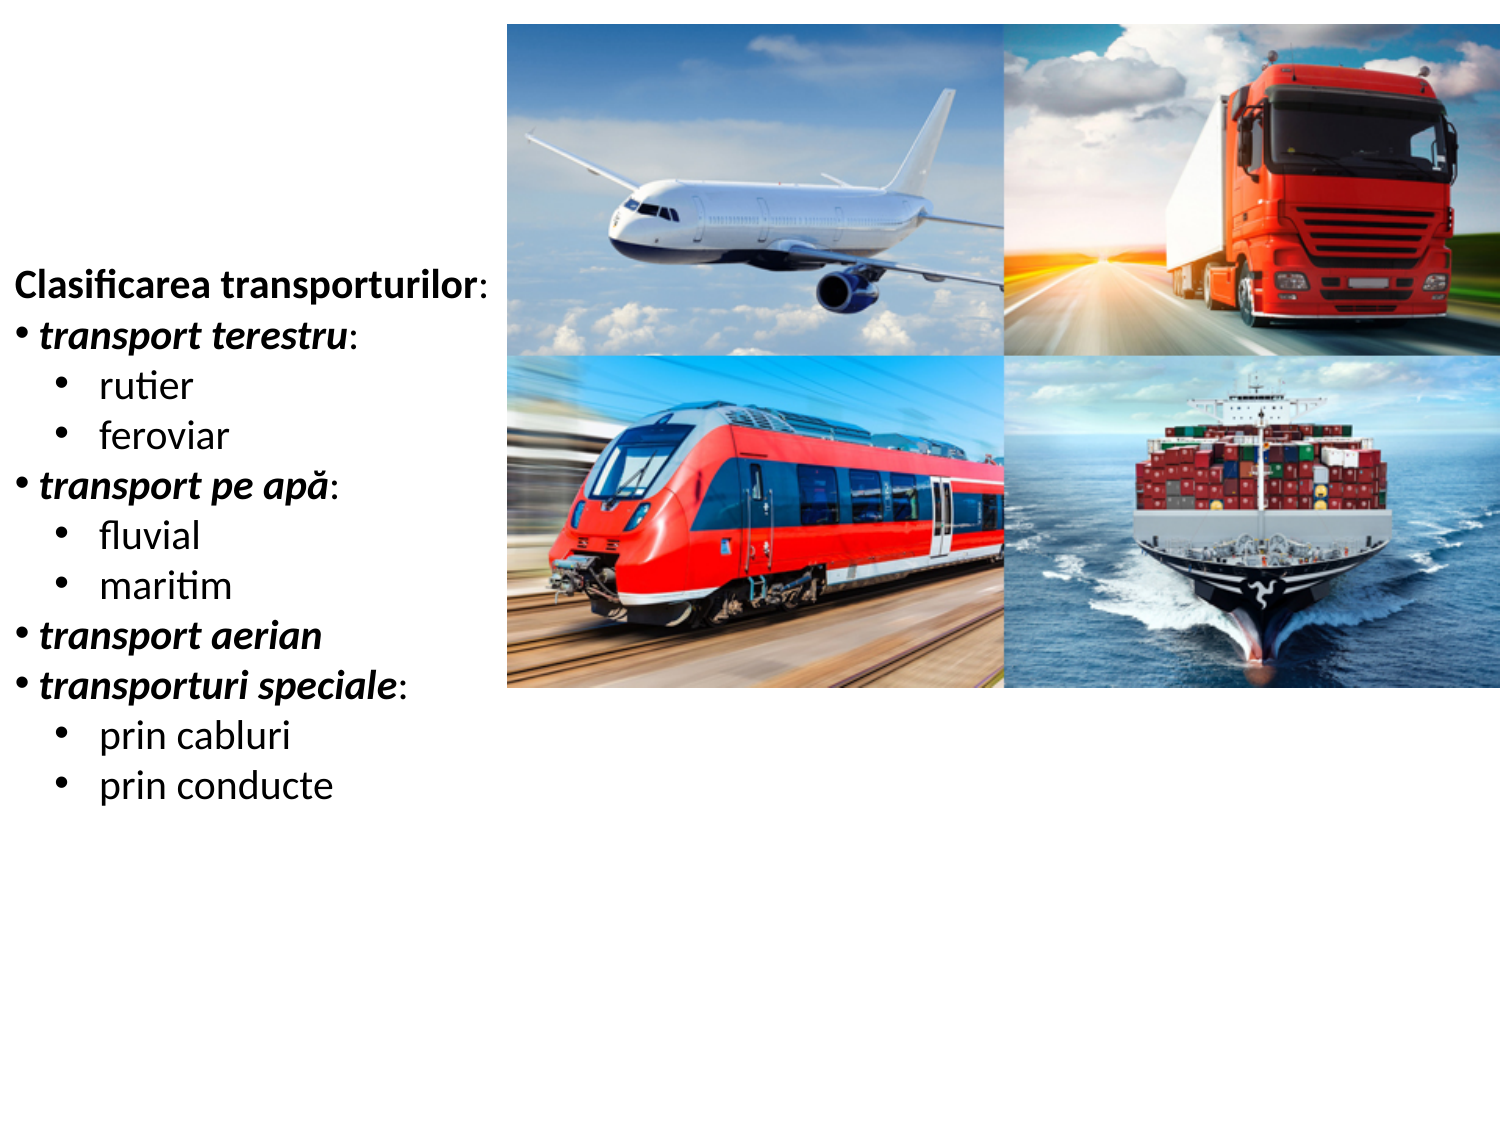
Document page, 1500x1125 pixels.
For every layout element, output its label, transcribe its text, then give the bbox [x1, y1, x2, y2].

text_box Clasificarea transporturilor: transport terestru: rutier feroviar transport pe apă: fluvial maritim transport aerian transporturi speciale: prin cabluri prin conducte [0, 249, 813, 815]
picture [507, 24, 1500, 688]
